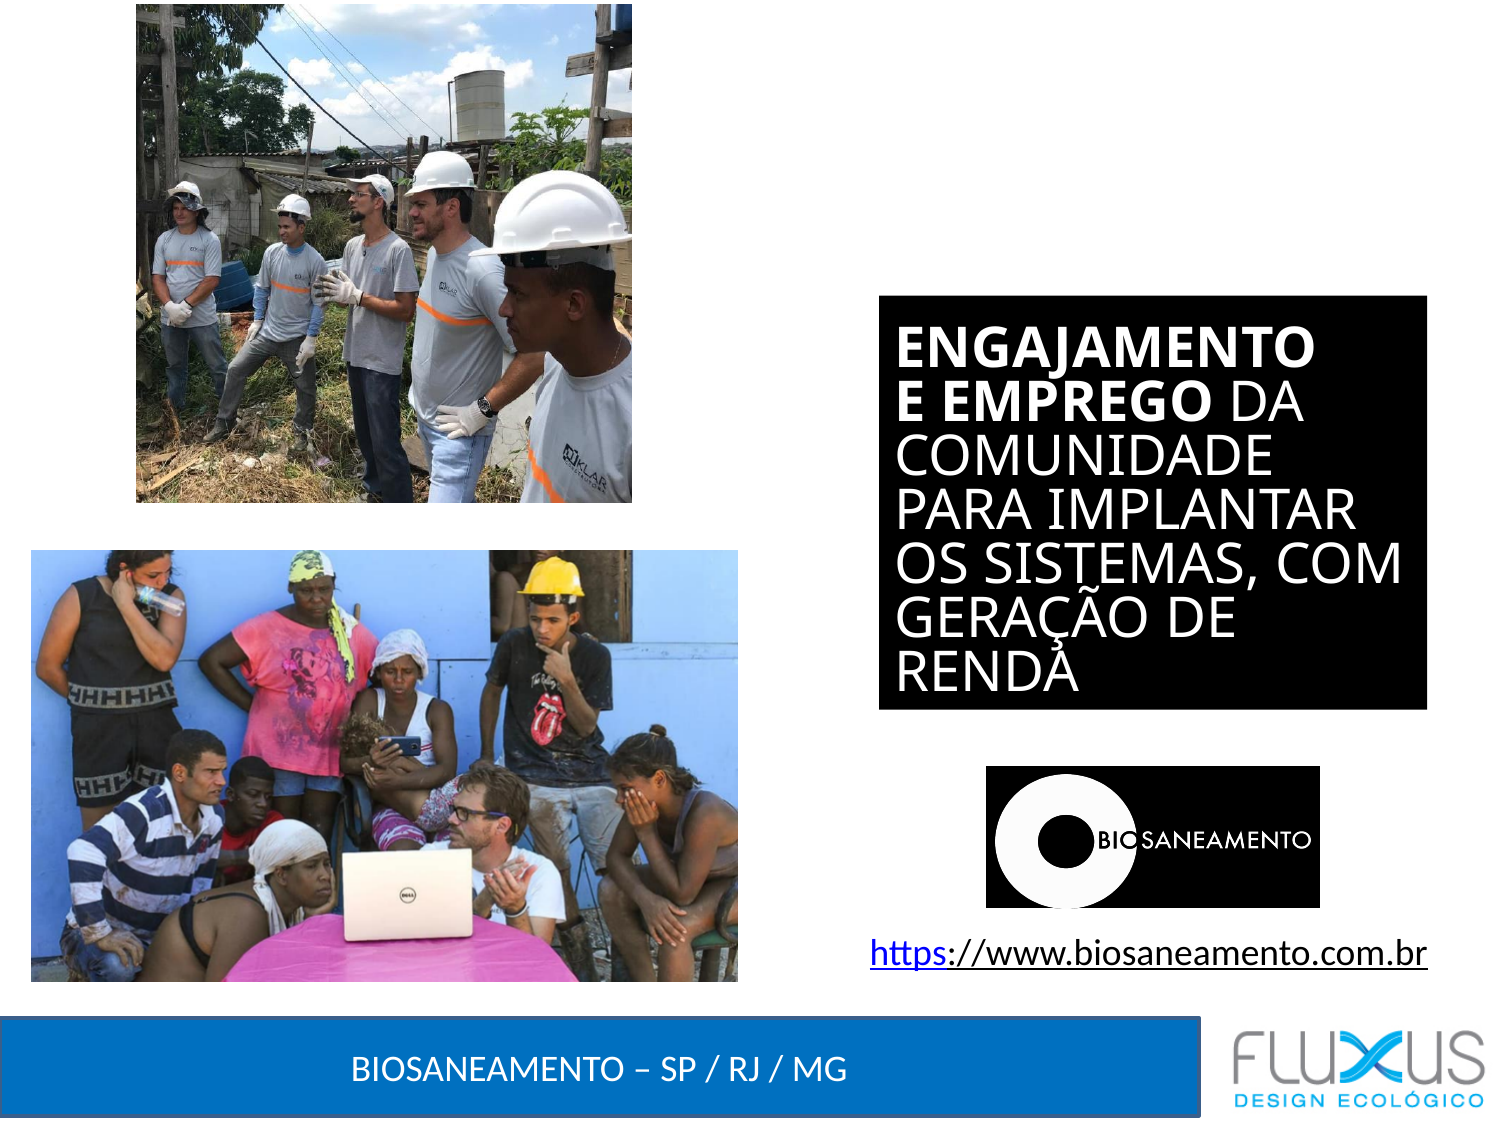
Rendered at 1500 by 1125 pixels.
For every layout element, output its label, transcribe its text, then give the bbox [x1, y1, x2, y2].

picture [985, 765, 1321, 909]
picture [136, 4, 632, 503]
text_box https://www.biosaneamento.com.br [854, 920, 1452, 981]
picture [1222, 1017, 1495, 1116]
picture [31, 550, 738, 982]
text_box BIOSANEAMENTO – SP / RJ / MG [0, 1016, 1201, 1118]
text_box ENGAJAMENTO E EMPREGO DA COMUNIDADE PARA IMPLANTAR OS SISTEMAS, COM GERAÇÃO DE RENDA [879, 295, 1428, 710]
